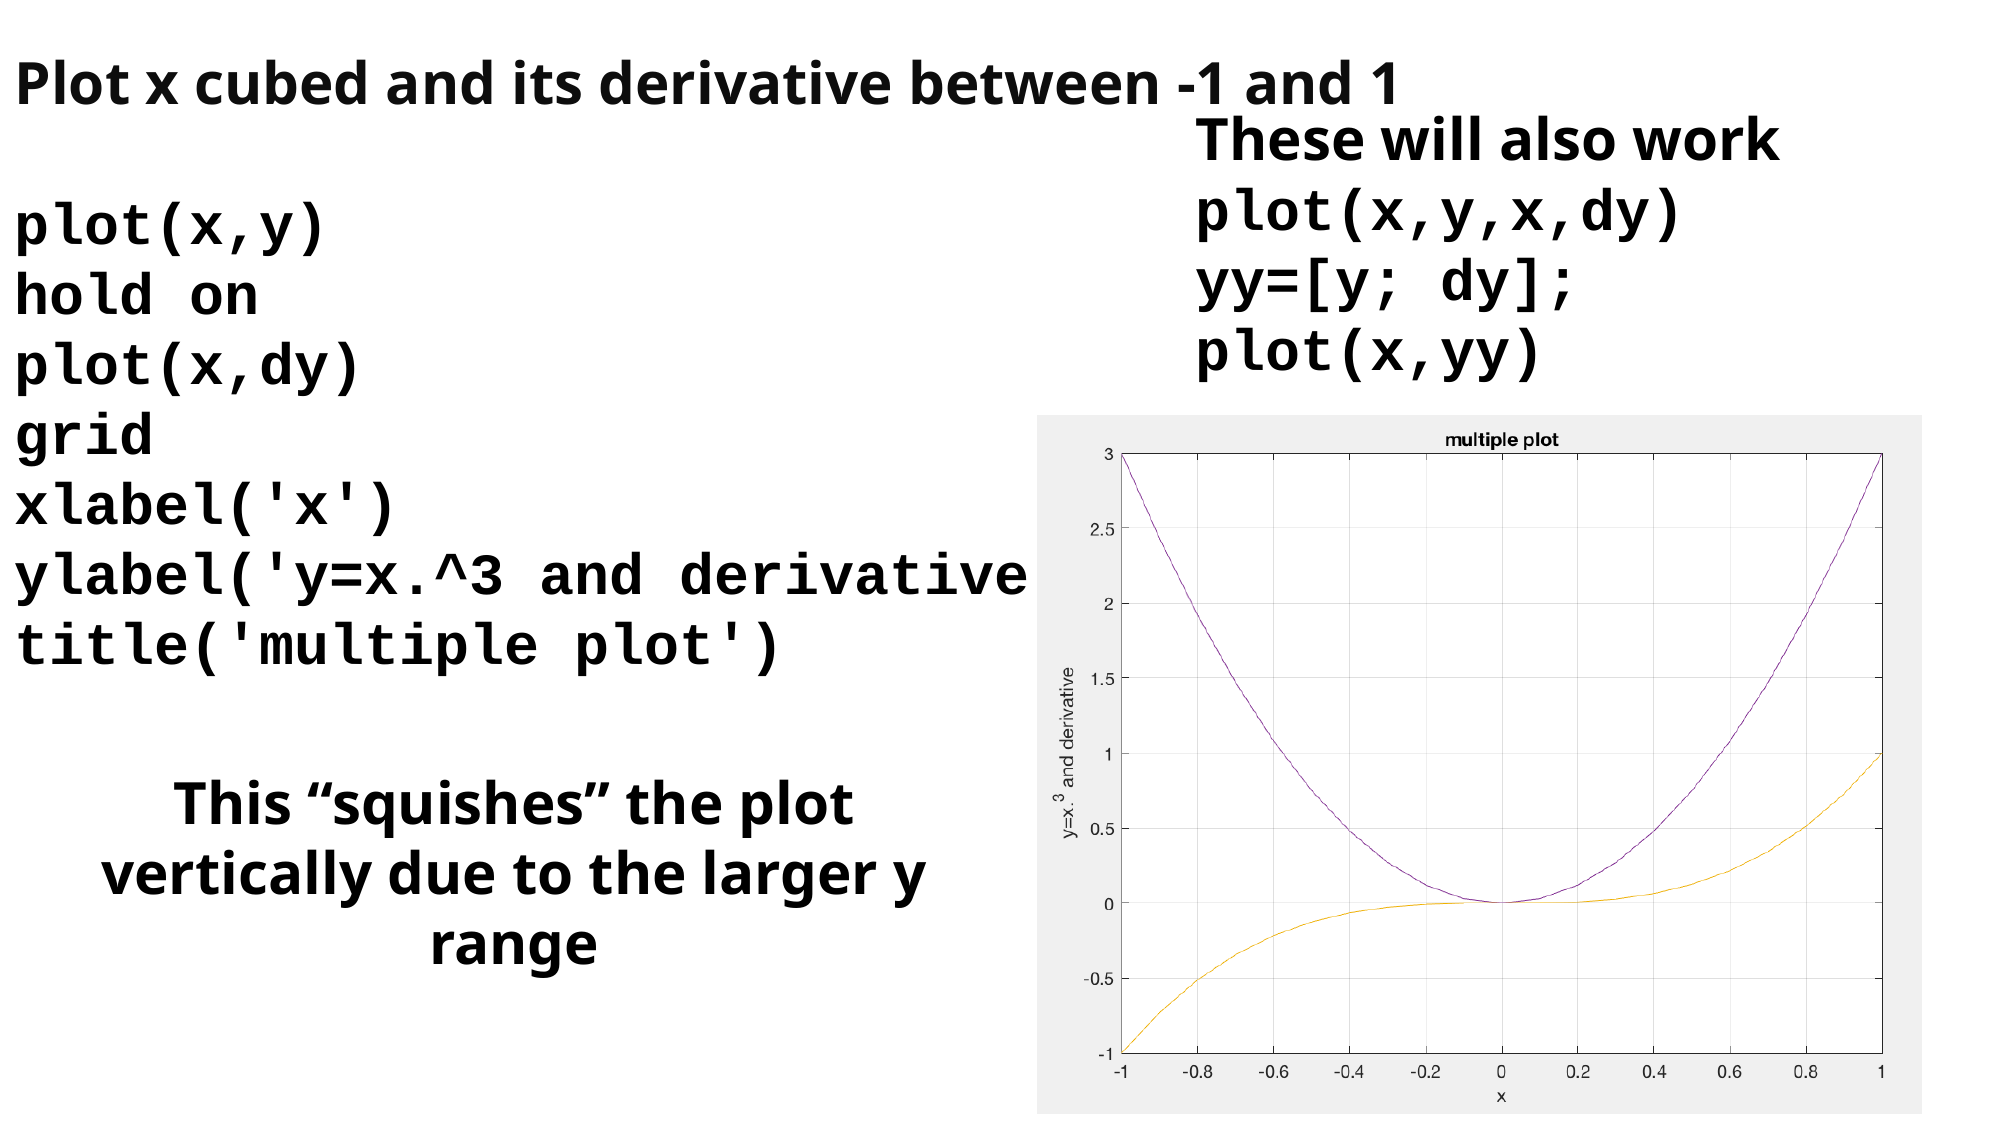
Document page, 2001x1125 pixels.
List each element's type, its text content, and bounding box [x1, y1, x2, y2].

picture [1037, 415, 1922, 1114]
text_box Plot x cubed and its derivative between -1 and 1 x=-1:.1:1; y=x.^3; dy=3*x.^2; plot(x,y) hold on plot(x,dy) grid xlabel('x') ylabel('y=x.^3 and derivative') title('multiple plot') [0, 38, 2000, 684]
text_box These will also work plot(x,y,x,dy) yy=[y; dy]; plot(x,yy) [1181, 95, 1856, 390]
text_box This “squishes” the plot vertically due to the larger y range [34, 758, 995, 984]
